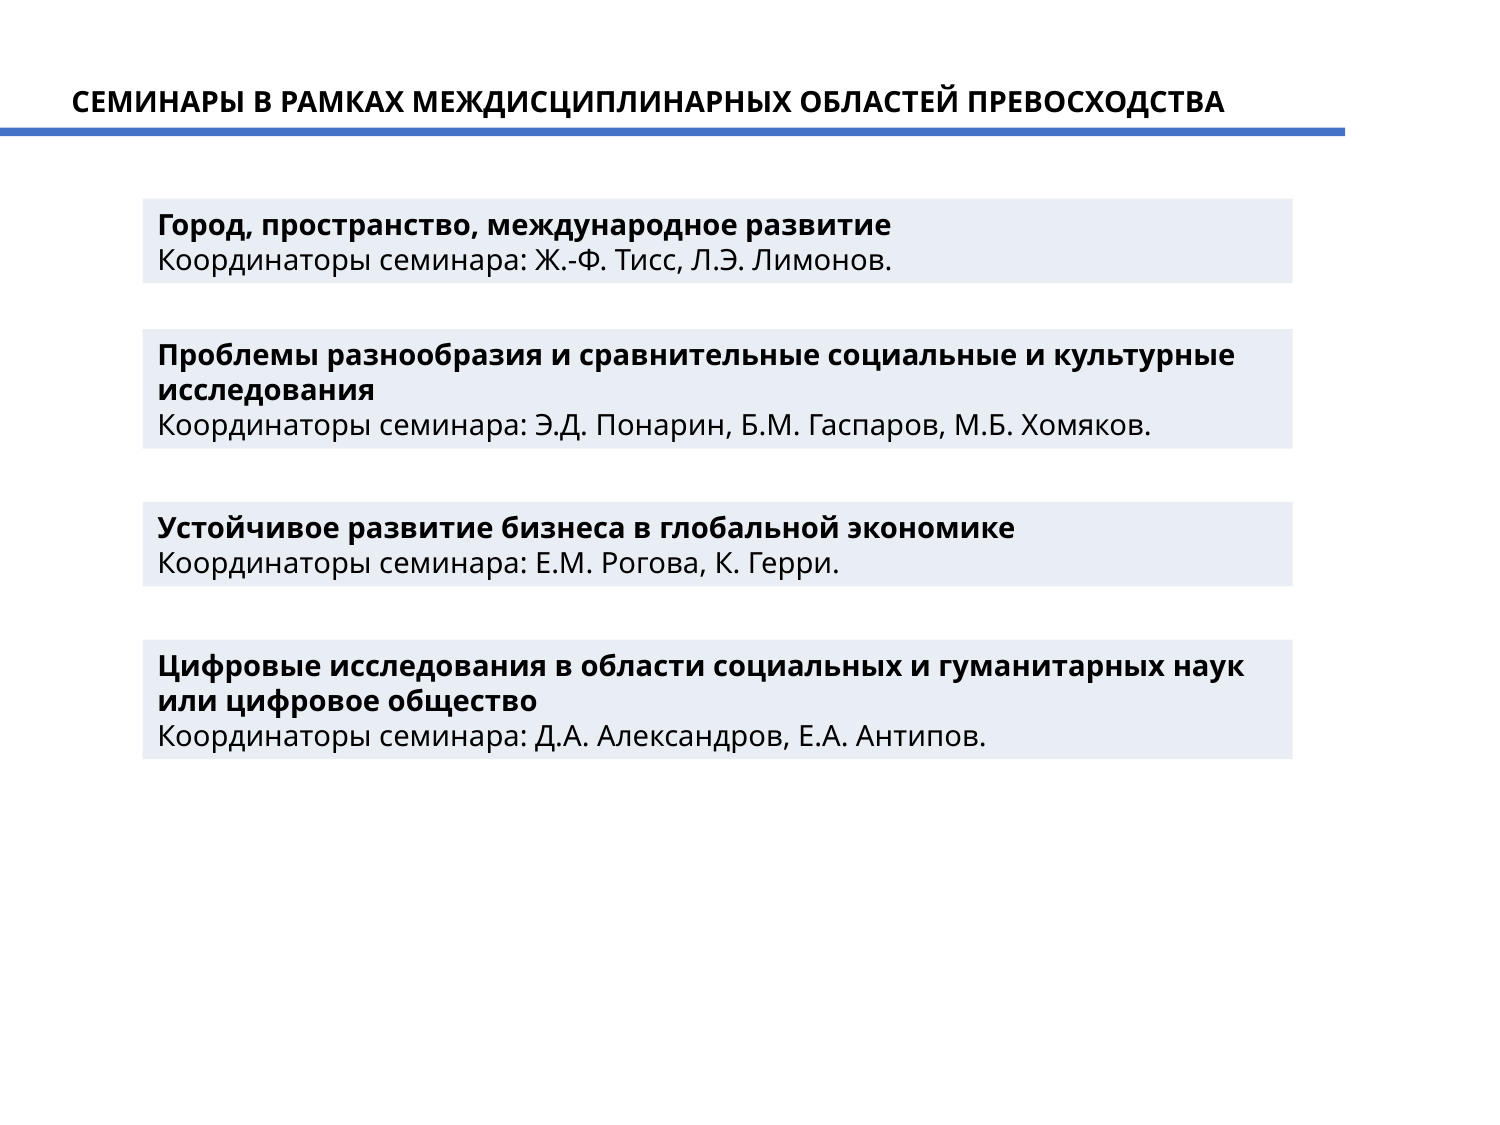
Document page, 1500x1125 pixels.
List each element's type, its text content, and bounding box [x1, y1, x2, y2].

text_box Устойчивое развитие бизнеса в глобальной экономике Координаторы семинара: Е.М. Рогова, К. Герри. [142, 501, 1293, 587]
text_box Проблемы разнообразия и сравнительные социальные и культурные исследования Координаторы семинара: Э.Д. Понарин, Б.М. Гаспаров, М.Б. Хомяков. [142, 329, 1293, 449]
text_box Цифровые исследования в области социальных и гуманитарных наук или цифровое общество Координаторы семинара: Д.А. Александров, Е.А. Антипов. [142, 639, 1293, 760]
text_box Город, пространство, международное развитие Координаторы семинара: Ж.-Ф. Тисс, Л.Э. Лимонов. [142, 198, 1293, 284]
text_box [0, 126, 1347, 138]
text_box СЕМИНАРЫ В РАМКАХ МЕЖДИСЦИПЛИНАРНЫХ ОБЛАСТЕЙ ПРЕВОСХОДСТВА [56, 76, 1289, 126]
